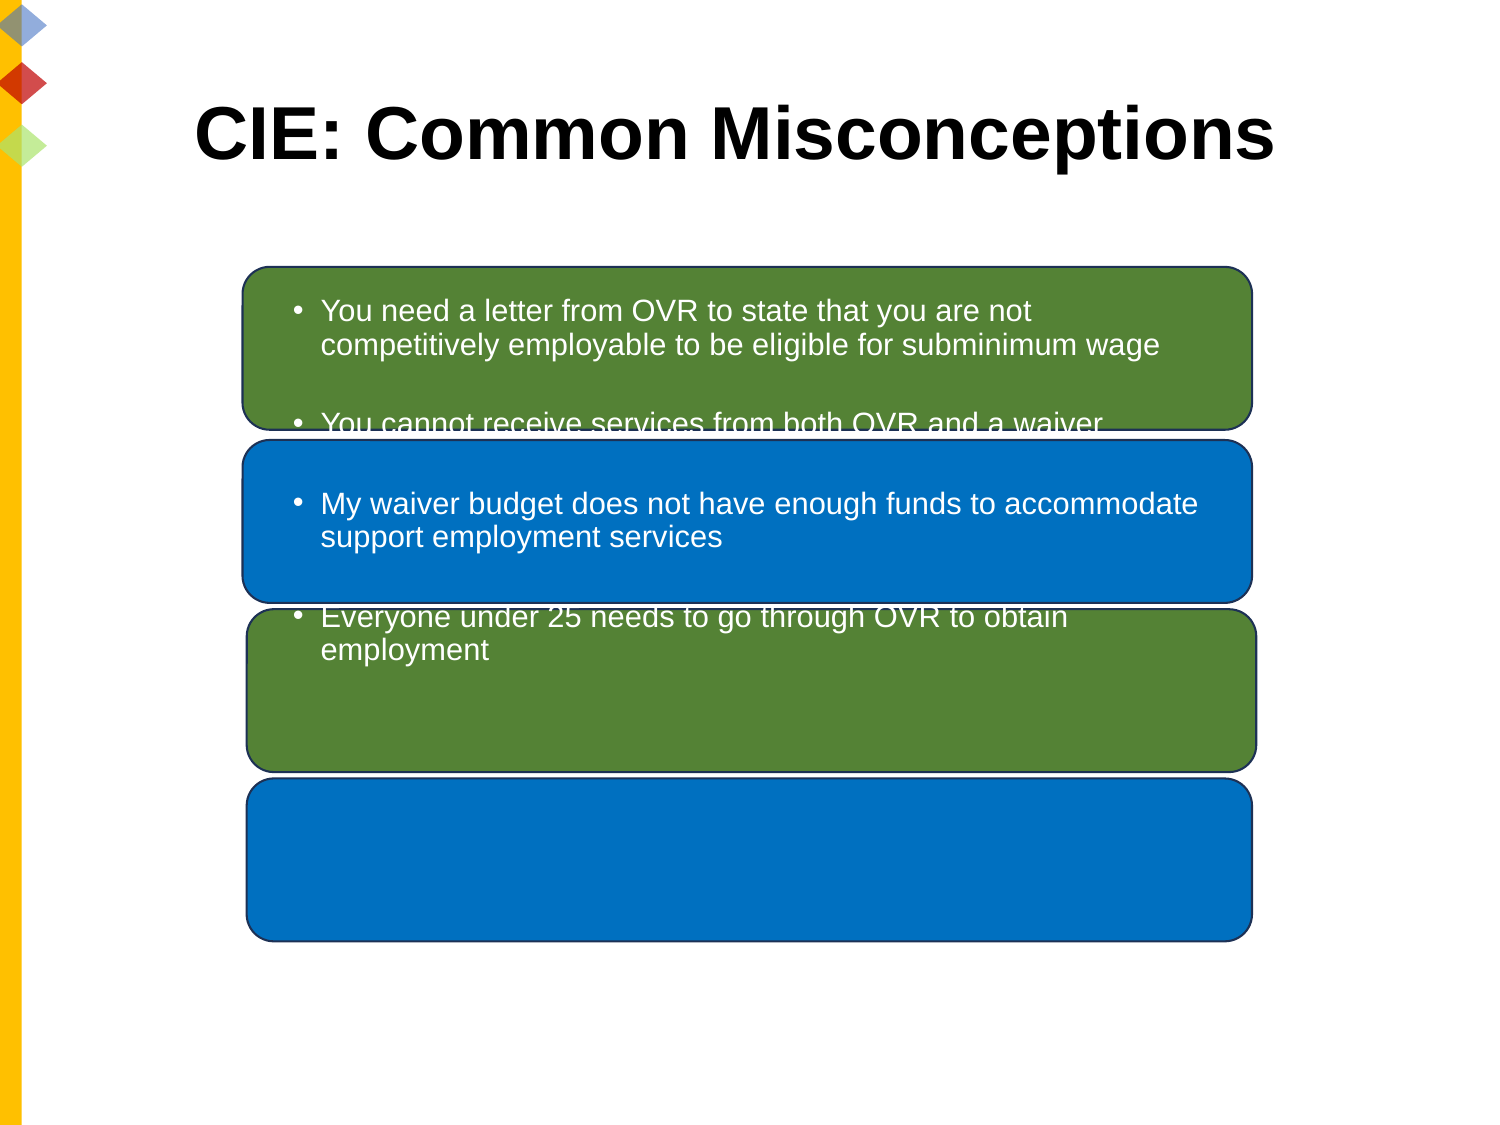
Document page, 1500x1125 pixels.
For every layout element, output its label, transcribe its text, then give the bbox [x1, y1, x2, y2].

list You need a letter from OVR to state that you are not competitively employable to be eligible for subminimum wage You cannot receive services from both OVR and a waiver My waiver budget does not have enough funds to accommodate support employment services Everyone under 25 needs to go through OVR to obtain employment [277, 287, 1223, 681]
text_box [1223, 438, 1254, 604]
text_box [241, 438, 277, 604]
text_box [241, 265, 1254, 431]
title CIE: Common Misconceptions [179, 64, 1500, 184]
text_box [245, 608, 1258, 774]
text_box [245, 777, 1254, 943]
